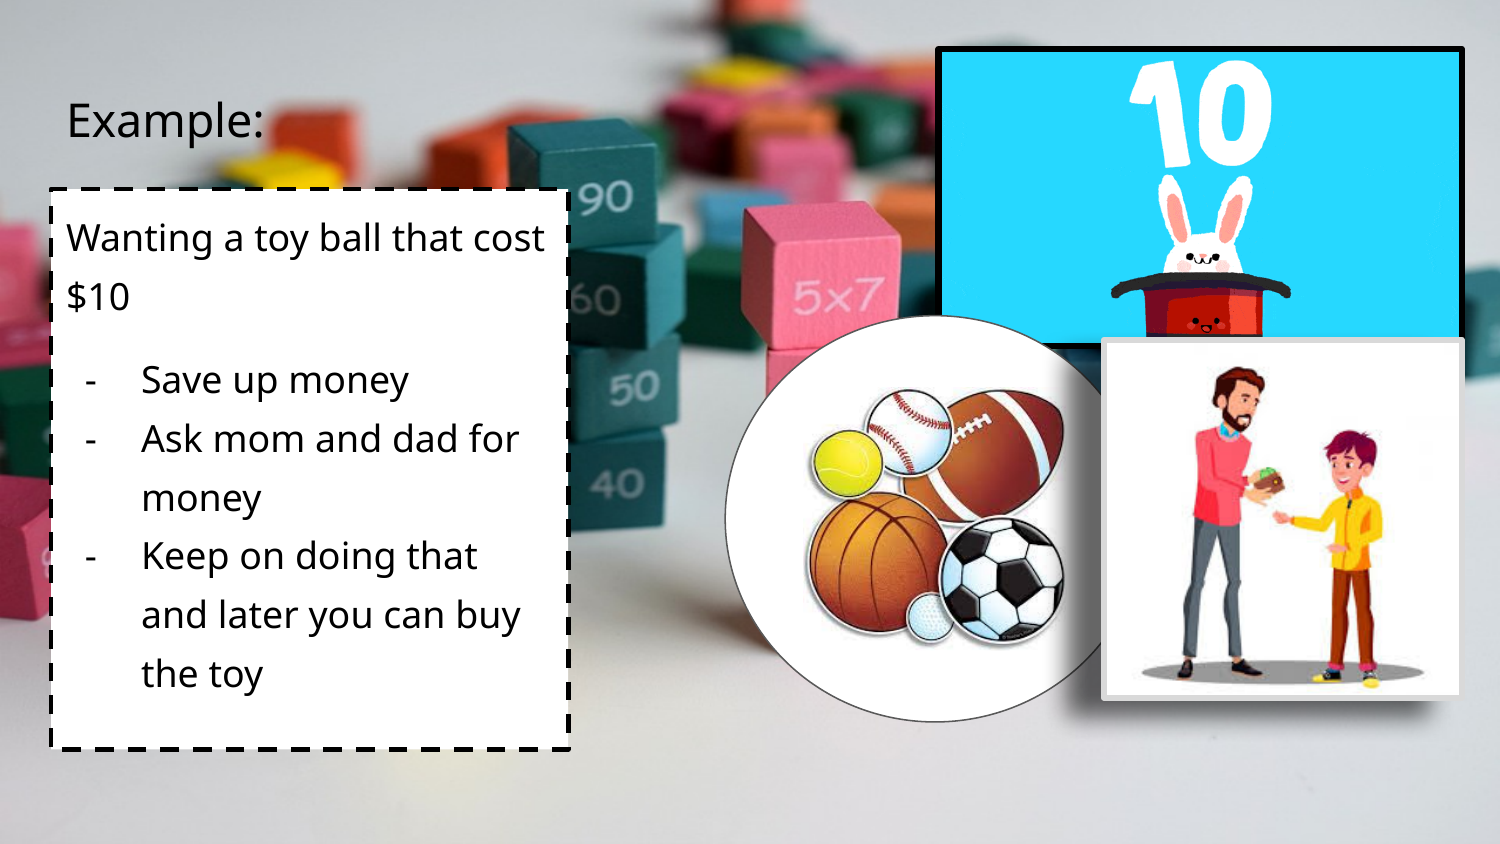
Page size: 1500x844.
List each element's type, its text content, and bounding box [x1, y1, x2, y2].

title Example: [51, 72, 935, 167]
picture [0, 0, 1500, 844]
list Wanting a toy ball that cost $10 Save up money Ask mom and dad for money Keep on doing that and later you can buy the toy [51, 189, 569, 750]
text_box [725, 315, 1051, 722]
